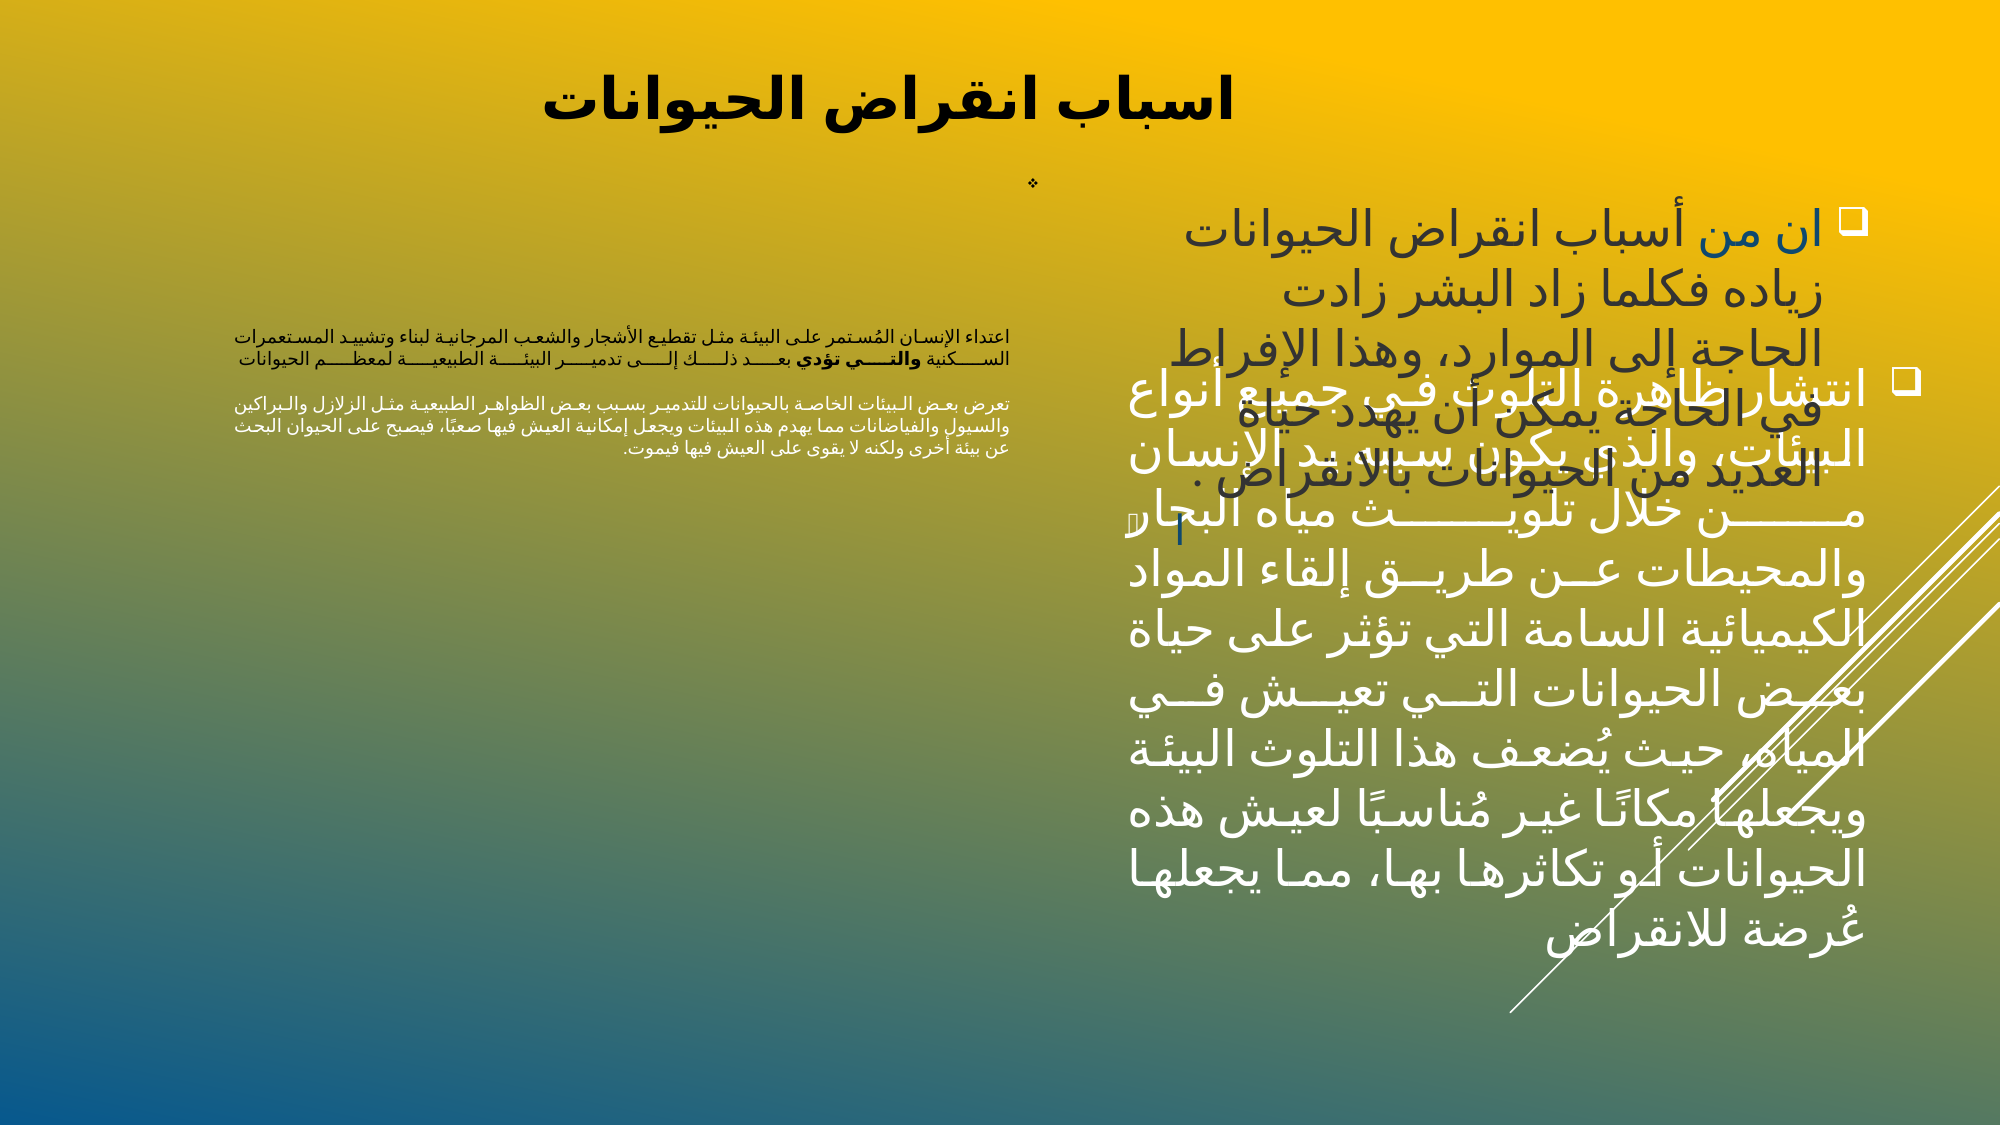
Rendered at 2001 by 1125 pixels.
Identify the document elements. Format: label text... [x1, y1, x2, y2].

list ا [1112, 496, 1923, 994]
title اعتداء الإنسان المُستمر على البيئة مثل تقطيع الأشجار والشعب المرجانية لبناء وتشييد المستعمرات السكنية والتي تؤدي بعد ذلك إلى تدمير البيئة الطبيعية لمعظم الحيوانات تعرض بعض البيئات الخاصة بالحيوانات للتدمير بسبب بعض الظواهر الطبيعية مثل الزلازل والبراكين والسيول والفياضانات مما يهدم هذه البيئات ويجعل إمكانية العيش فيها صعبًا، فيصبح على الحيوان البحث عن بيئة أخرى ولكنه لا يقوى على العيش فيها فيموت. [219, 166, 1046, 469]
list اسباب انقراض الحيوانات [521, 43, 1287, 139]
list ان من أسباب انقراض الحيوانات زياده فكلما زاد البشر زادت الحاجة إلى الموارد، وهذا الإفراط في الحاجة يمكن أن يهدد حياة العديد من الحيوانات بالانقراض . [1153, 129, 1962, 369]
list انتشار ظاهرة التلوث في جميع أنواع البيئات، والذي يكون سببه يد الإنسان من خلال تلويث مياه البحار والمحيطات عن طريق إلقاء المواد الكيميائية السامة التي تؤثر على حياة بعض الحيوانات التي تعيش في المياه، حيث يُضعف هذا التلوث البيئة ويجعلها مكانًا غير مُناسبًا لعيش هذه الحيوانات أو تكاثرها بها، مما يجعلها عُرضة للانقراض [1112, 468, 1940, 1041]
